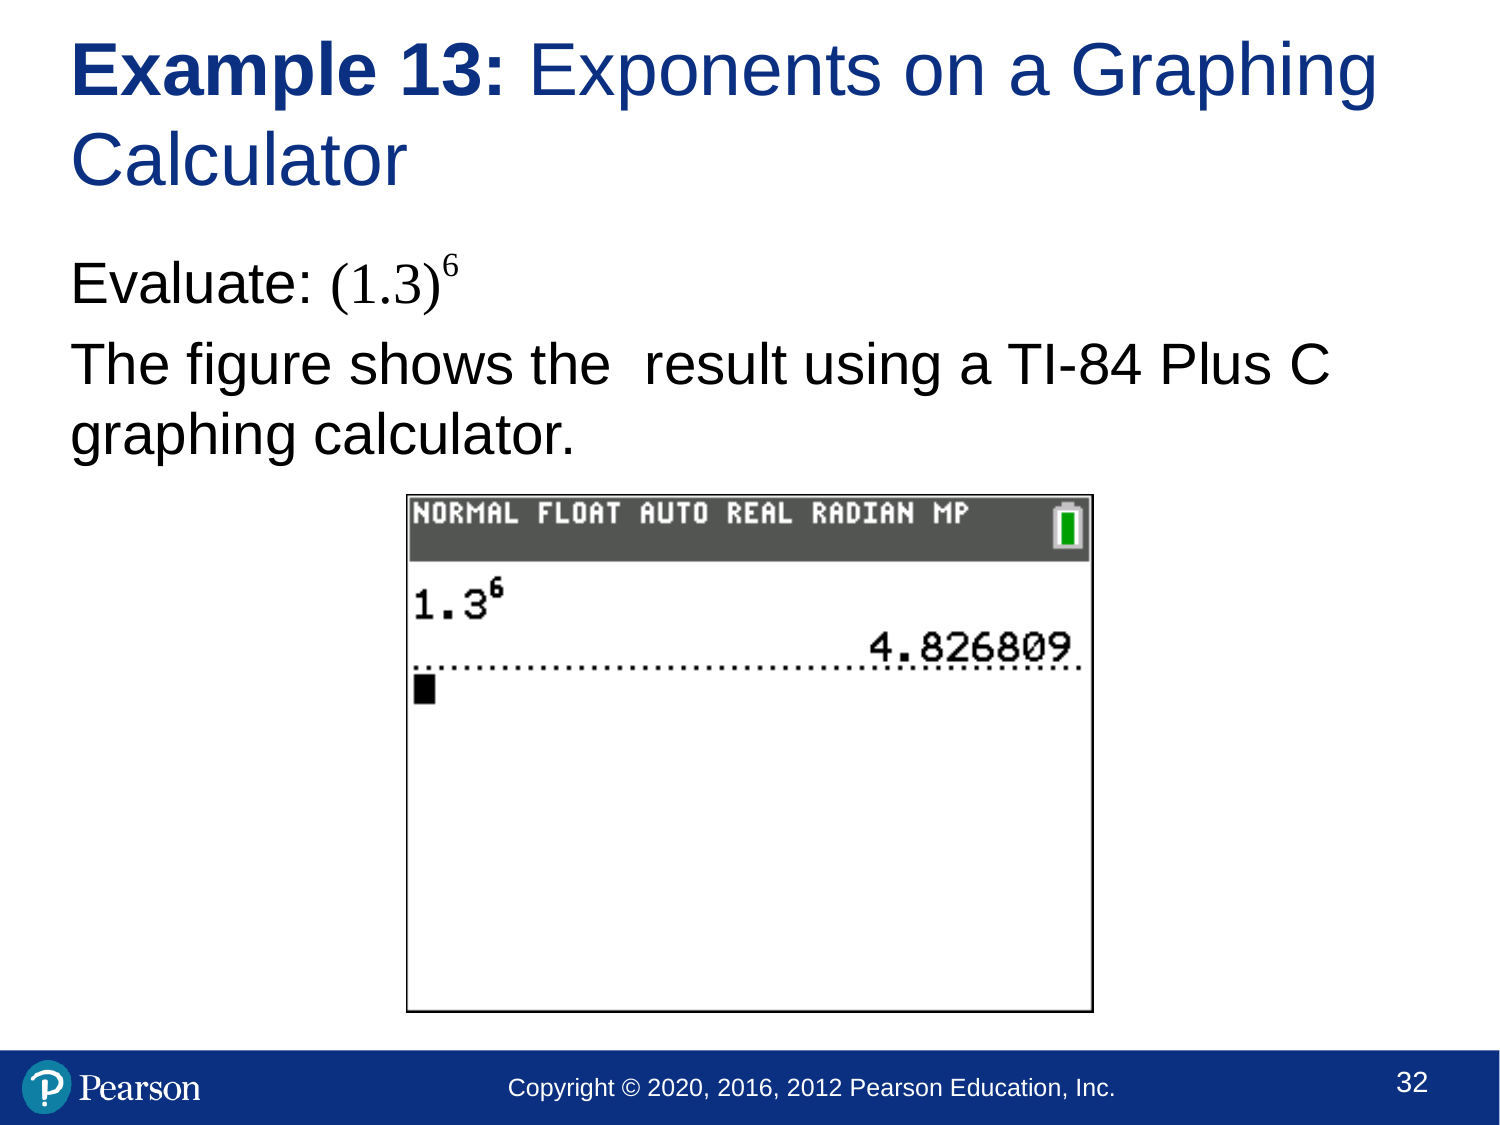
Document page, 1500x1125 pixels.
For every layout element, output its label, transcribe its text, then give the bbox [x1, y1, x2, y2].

title Example 13: Exponents on a Graphing Calculator [55, 24, 1425, 197]
list Evaluate: (1.3)6 The figure shows the result using a TI-84 Plus C graphing calculator. [55, 235, 1425, 1019]
picture [22, 1060, 200, 1114]
picture [406, 494, 1094, 1013]
